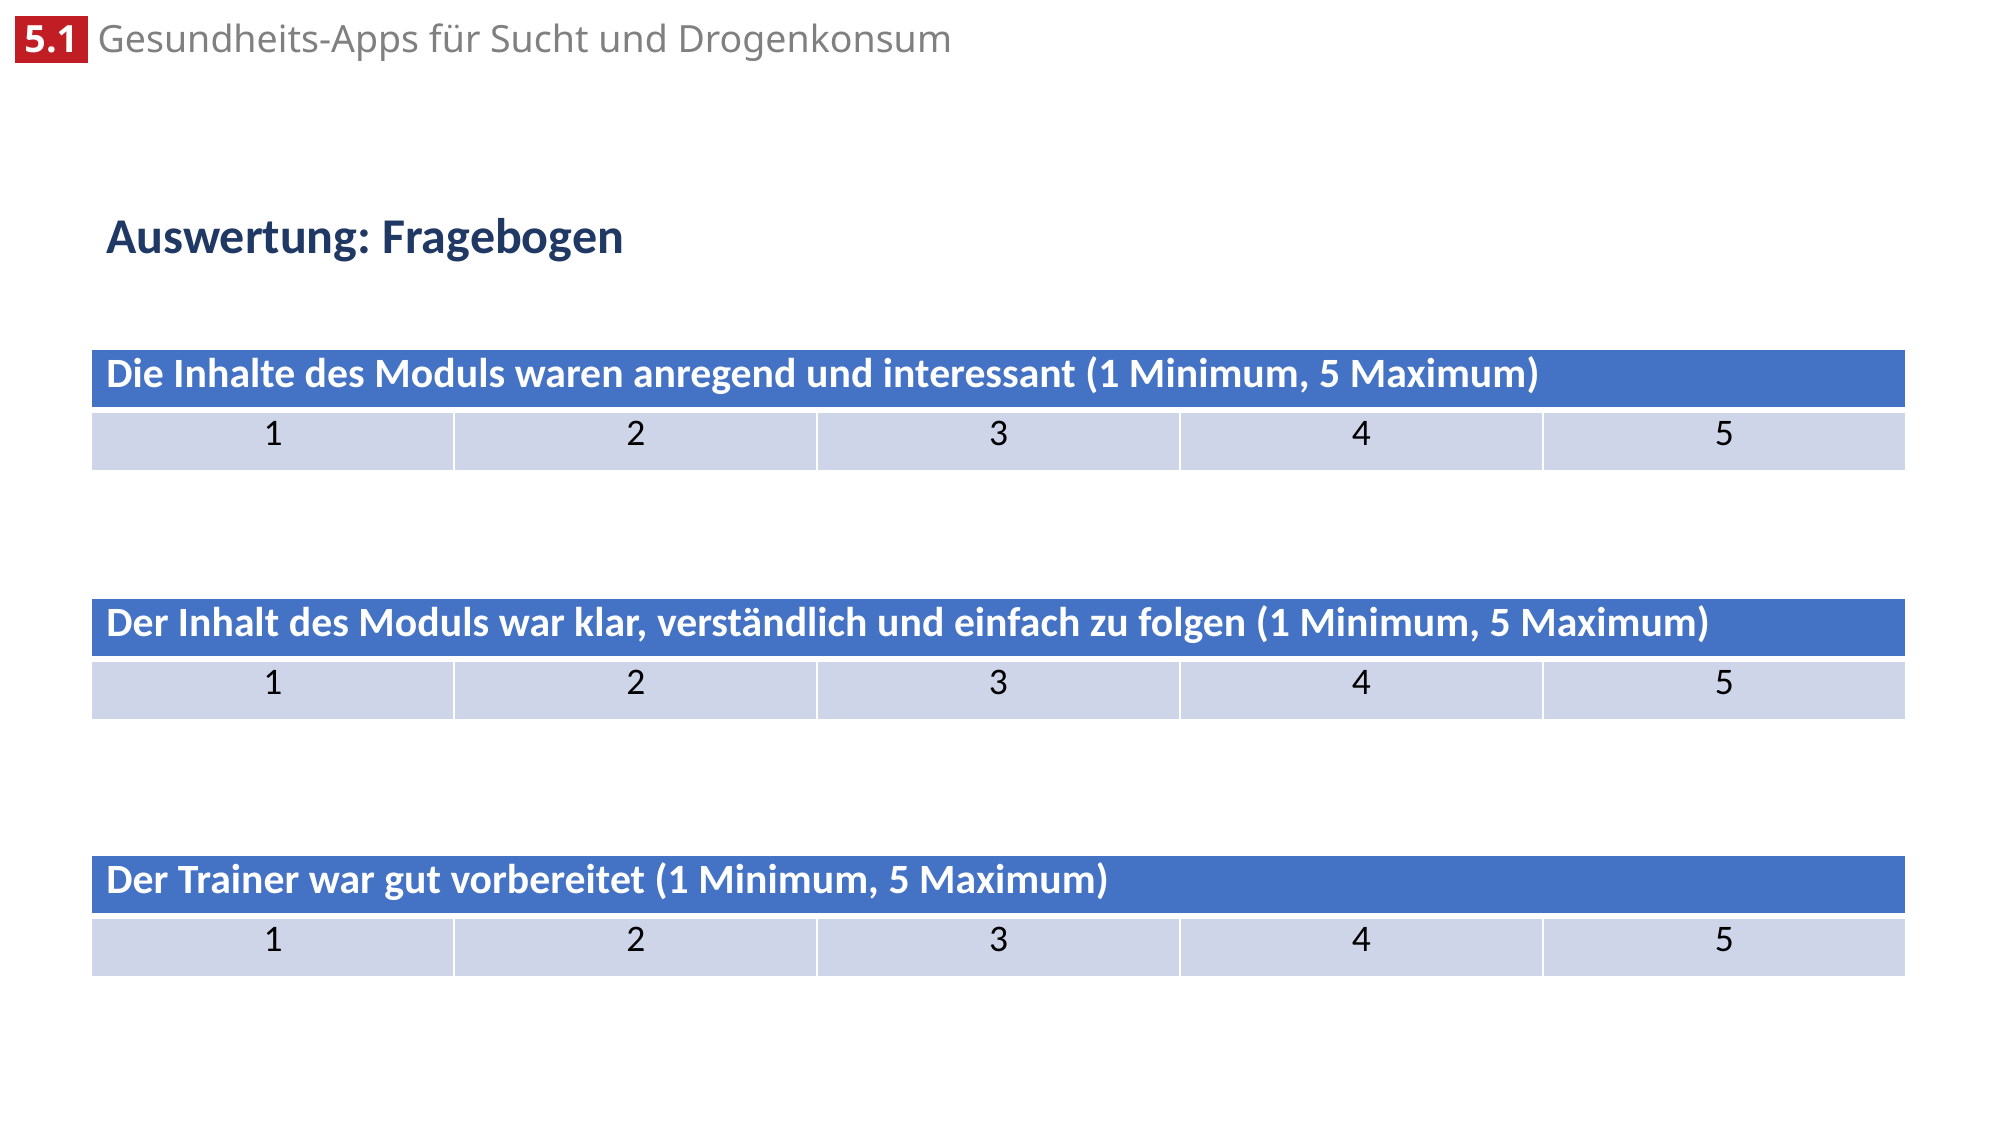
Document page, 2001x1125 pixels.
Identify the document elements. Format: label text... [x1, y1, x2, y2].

table_cell 1 [92, 662, 453, 719]
table_cell 2 [455, 413, 816, 470]
table_header Die Inhalte des Moduls waren anregend und interessant (1 Minimum, 5 Maximum) [92, 350, 1905, 407]
table_cell 4 [1181, 662, 1542, 719]
table_cell 2 [455, 662, 816, 719]
title Auswertung: Fragebogen [91, 177, 1906, 297]
table_cell 5 [1544, 919, 1905, 976]
table_cell 4 [1181, 413, 1542, 470]
table_header Der Inhalt des Moduls war klar, verständlich und einfach zu folgen (1 Minimum, 5 Maximum) [92, 599, 1905, 656]
table_cell 5 [1544, 413, 1905, 470]
table_cell 1 [92, 413, 453, 470]
table_cell 3 [818, 413, 1179, 470]
table_header Der Trainer war gut vorbereitet (1 Minimum, 5 Maximum) [92, 856, 1905, 913]
table_cell 2 [455, 919, 816, 976]
table_cell 1 [92, 919, 453, 976]
table_cell 4 [1181, 919, 1542, 976]
table_cell 3 [818, 662, 1179, 719]
table_cell 5 [1544, 662, 1905, 719]
table_cell 3 [818, 919, 1179, 976]
